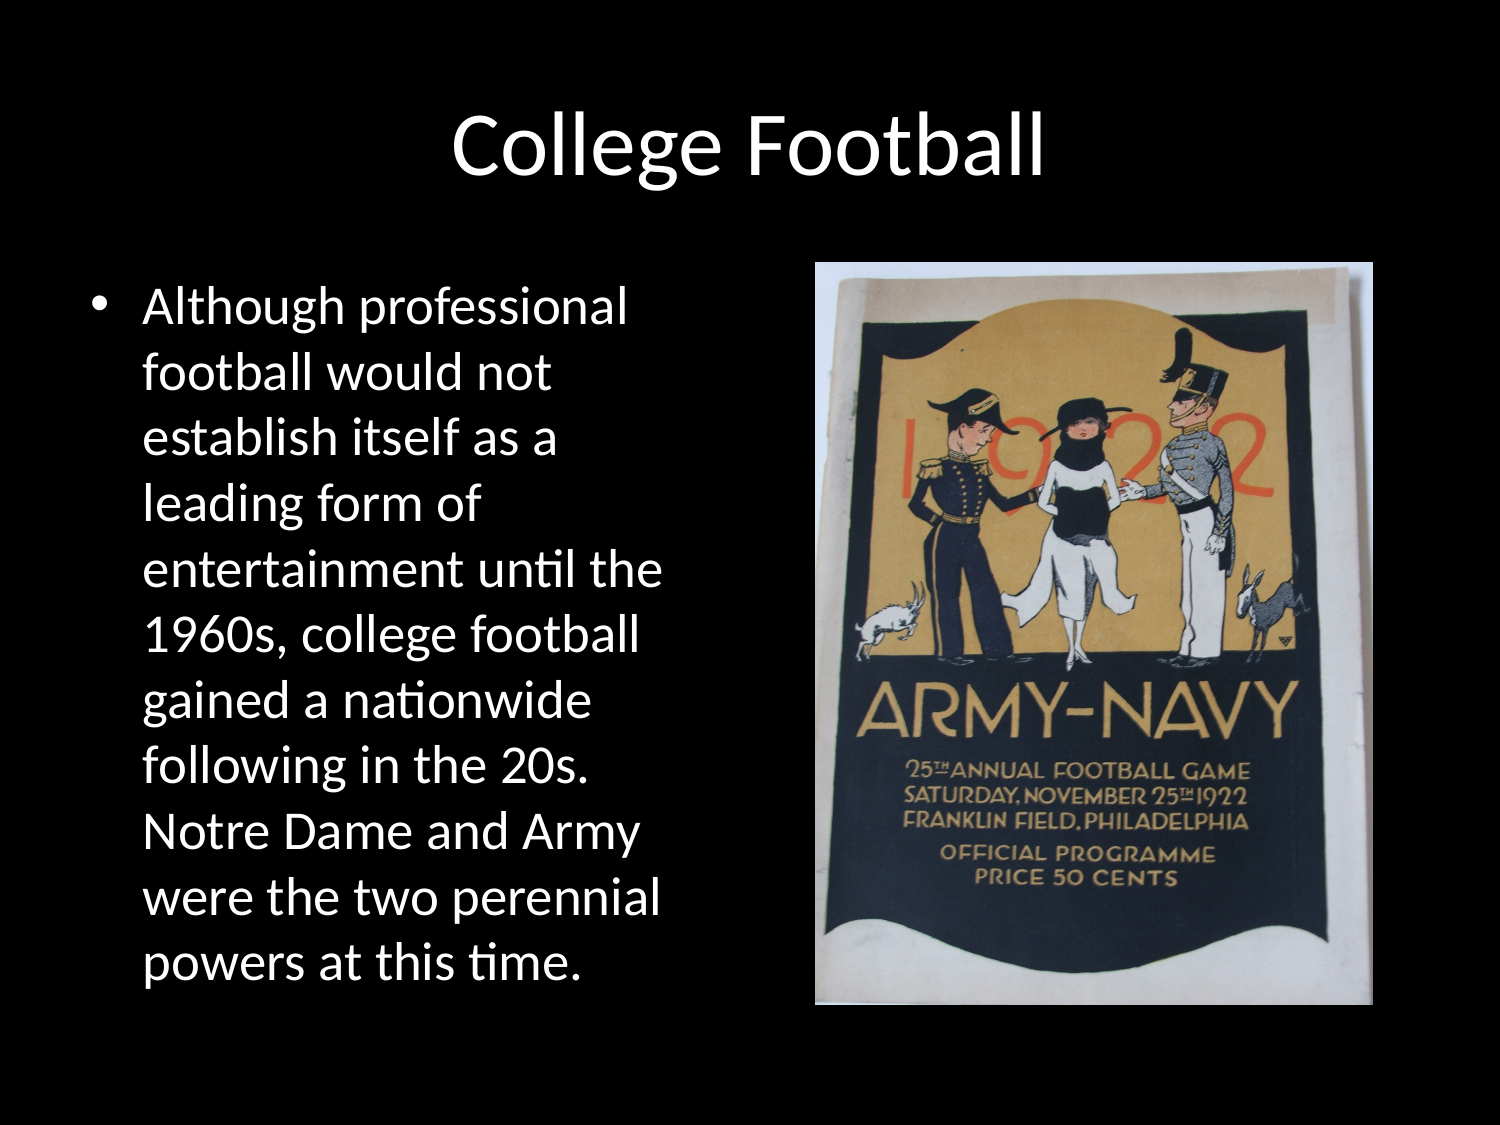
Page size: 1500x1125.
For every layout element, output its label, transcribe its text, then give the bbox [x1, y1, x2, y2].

list Although professional football would not establish itself as a leading form of entertainment until the 1960s, college football gained a nationwide following in the 20s. Notre Dame and Army were the two perennial powers at this time. [75, 262, 738, 1005]
title College Football [75, 45, 1425, 233]
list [762, 262, 1426, 1006]
